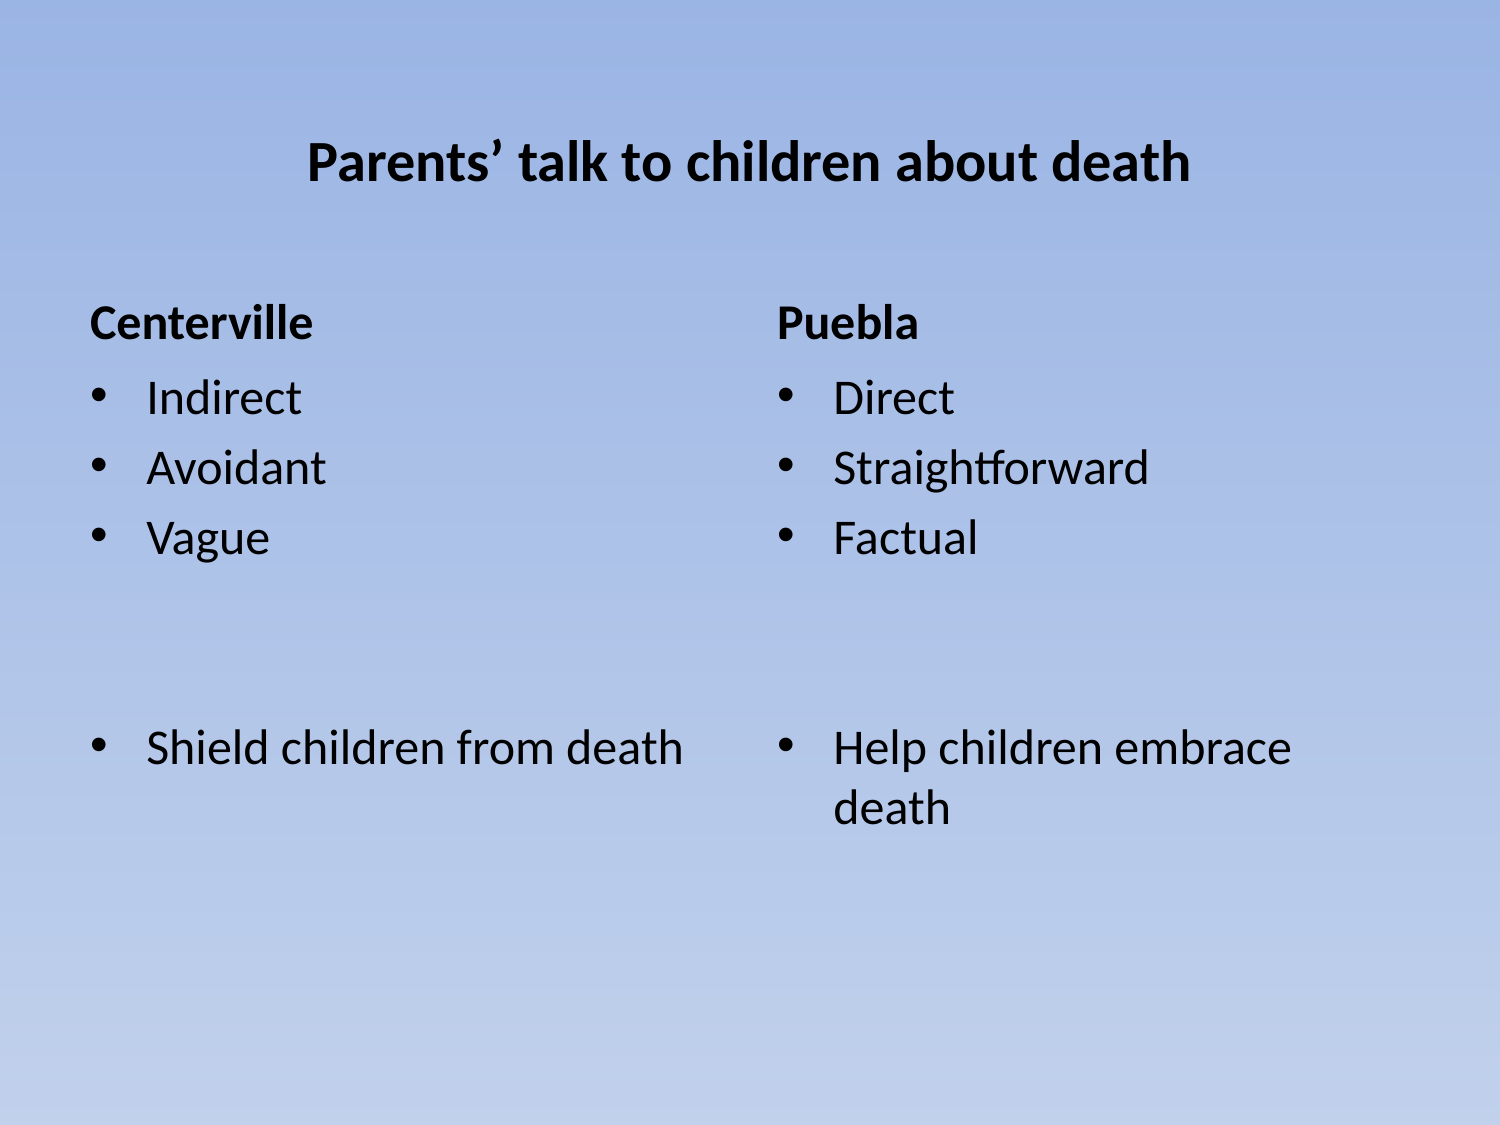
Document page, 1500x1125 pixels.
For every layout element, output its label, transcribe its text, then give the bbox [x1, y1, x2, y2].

list Indirect Avoidant Vague Shield children from death [75, 356, 738, 1005]
list Puebla [761, 251, 1425, 356]
list Centerville [75, 251, 738, 356]
list Direct Straightforward Factual Help children embrace death [761, 356, 1425, 1005]
title Parents’ talk to children about death [75, 101, 1425, 215]
